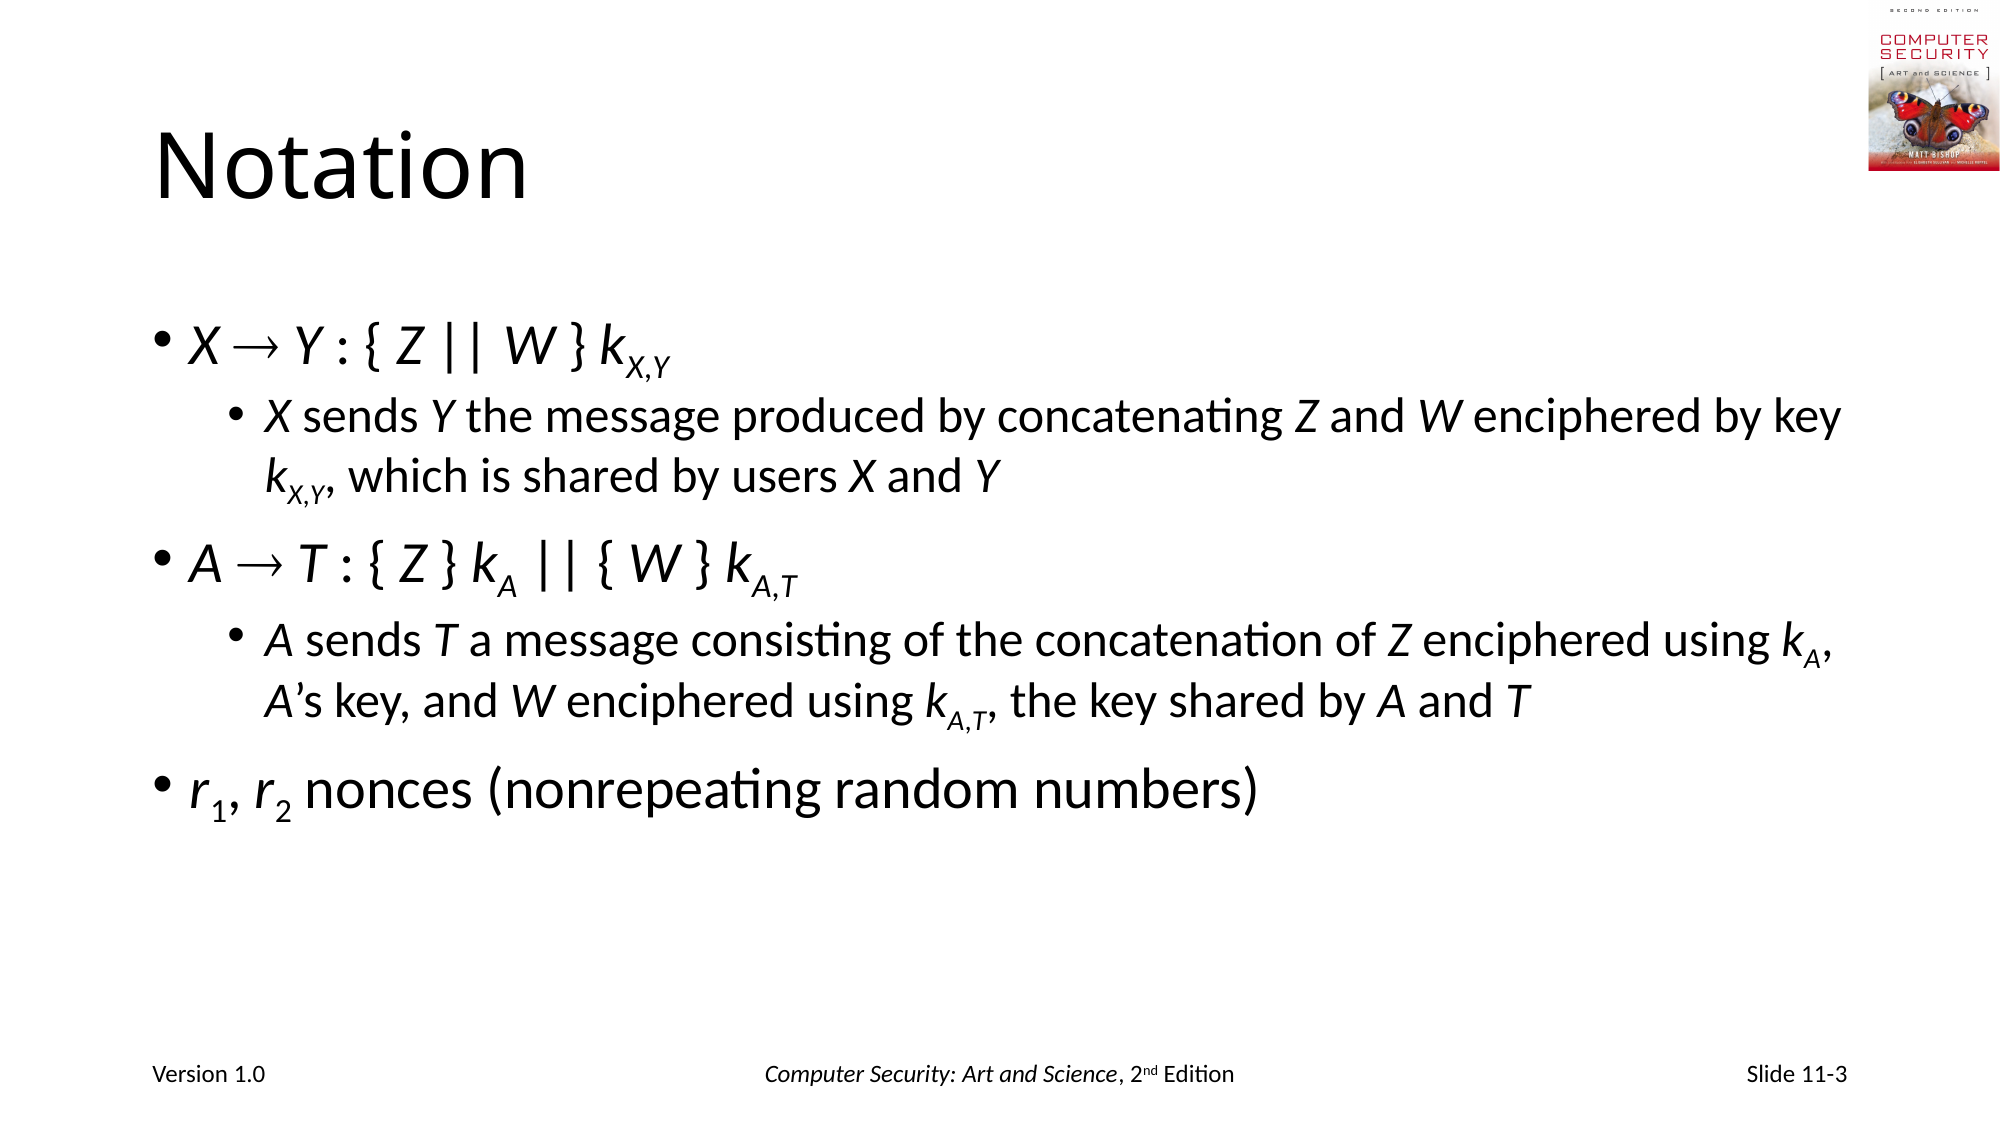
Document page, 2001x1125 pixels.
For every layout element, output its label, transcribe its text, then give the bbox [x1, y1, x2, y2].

title Notation [137, 59, 1863, 278]
list X  Y : { Z || W } kX,Y X sends Y the message produced by concatenating Z and W enciphered by key kX,Y, which is shared by users X and Y A  T : { Z } kA || { W } kA,T A sends T a message consisting of the concatenation of Z enciphered using kA, A’s key, and W enciphered using kA,T, the key shared by A and T r1, r2 nonces (nonrepeating random numbers) [137, 299, 1863, 1014]
slide_number Version 1.0 [137, 1042, 588, 1103]
footer Computer Security: Art and Science, 2nd Edition [662, 1042, 1338, 1103]
slide_number Slide 11-3 [1412, 1042, 1863, 1103]
picture [1868, 0, 2000, 171]
